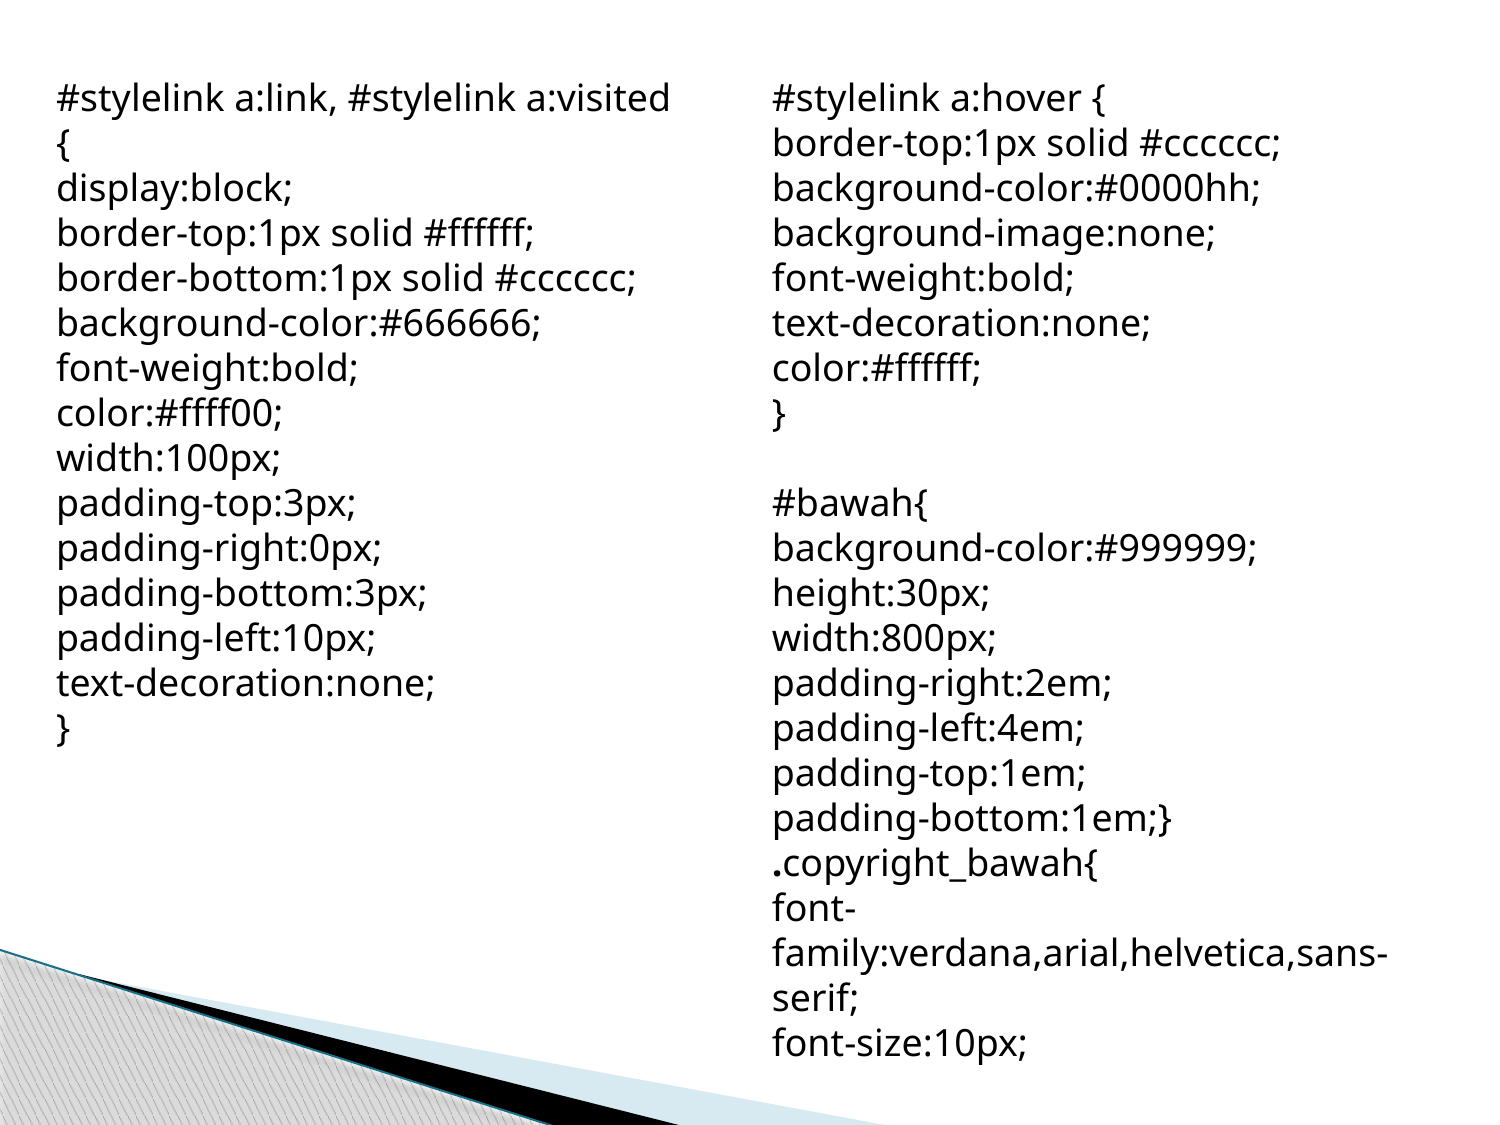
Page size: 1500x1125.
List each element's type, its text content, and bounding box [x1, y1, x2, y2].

text_box #stylelink a:link, #stylelink a:visited { display:block; border-top:1px solid #ffffff; border-bottom:1px solid #cccccc; background-color:#666666; font-weight:bold; color:#ffff00; width:100px; padding-top:3px; padding-right:0px; padding-bottom:3px; padding-left:10px; text-decoration:none; } [41, 66, 691, 757]
text_box #stylelink a:hover { border-top:1px solid #cccccc; background-color:#0000hh; background-image:none; font-weight:bold; text-decoration:none; color:#ffffff; } #bawah{ background-color:#999999; height:30px; width:800px; padding-right:2em; padding-left:4em; padding-top:1em; padding-bottom:1em;} .copyright_bawah{ font-family:verdana,arial,helvetica,sans-serif; font-size:10px; [757, 66, 1407, 1125]
